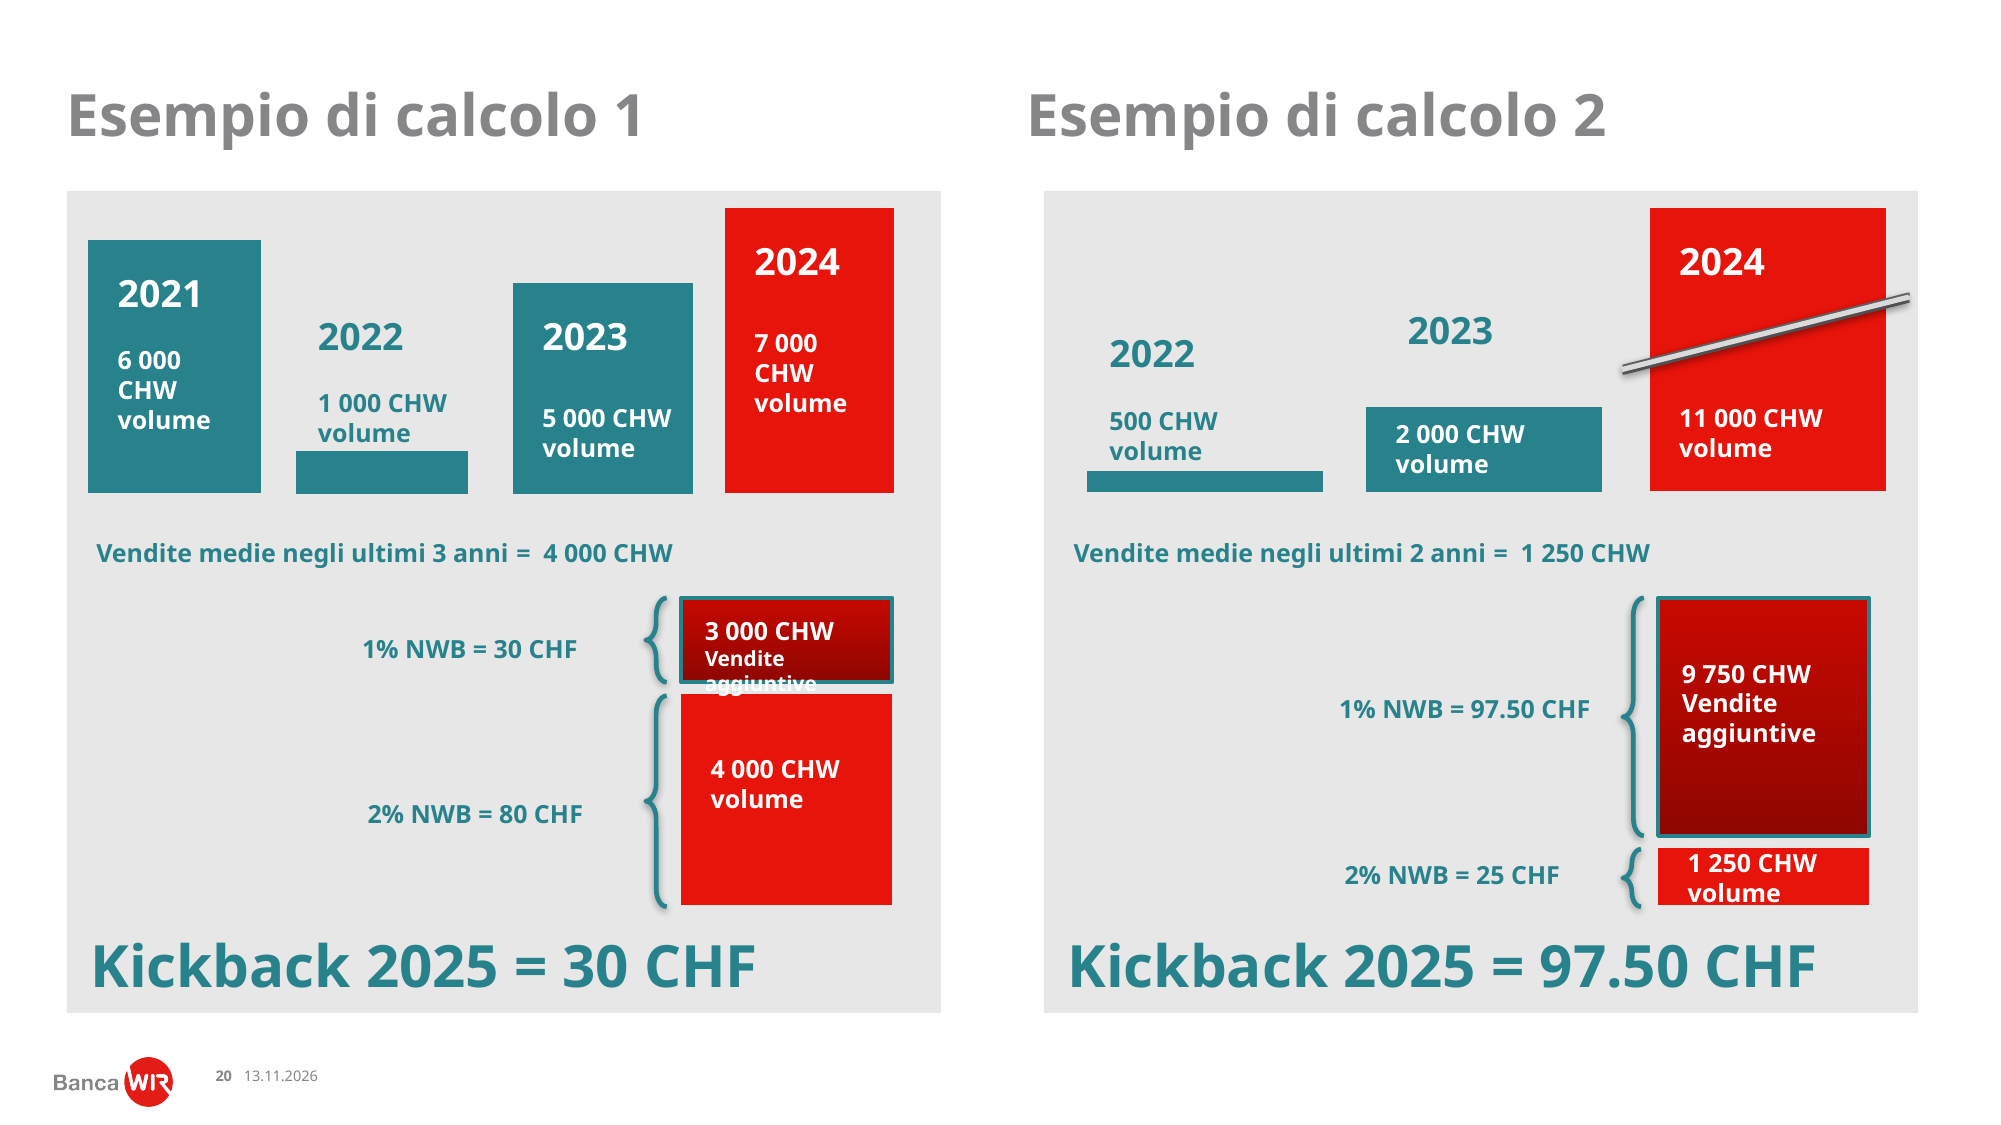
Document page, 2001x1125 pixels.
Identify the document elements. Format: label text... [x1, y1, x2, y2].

text_box [65, 553, 943, 1015]
text_box [651, 595, 668, 685]
text_box Vendite medie negli ultimi 3 anni = 4 000 CHW [65, 513, 898, 590]
text_box [654, 857, 668, 909]
text_box [1631, 595, 1645, 838]
text_box 2023 [1376, 265, 1560, 449]
text_box 1 250 CHW volume [1656, 846, 1871, 907]
text_box 2024 7 000 CHW volume [723, 206, 896, 495]
slide_number 20 [196, 1058, 233, 1094]
text_box 2 000 CHW volume [1443, 405, 1604, 494]
text_box [65, 189, 943, 513]
text_box [648, 693, 668, 798]
text_box Vendite medie negli ultimi 2 anni = 1 250 CHW [1042, 513, 1875, 590]
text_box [87, 240, 646, 528]
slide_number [244, 1058, 327, 1094]
text_box 4 000 CHW volume [679, 692, 894, 907]
text_box 2% NWB = 80 CHF [367, 798, 670, 857]
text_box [1621, 296, 1910, 370]
text_box 1% NWB = 30 CHF [362, 633, 664, 691]
text_box [1042, 189, 1920, 1015]
text_box Kickback 2025 = 30 CHF [90, 928, 898, 1002]
picture [54, 1057, 173, 1107]
text_box 2024 11 000 CHW volume [1648, 206, 1888, 292]
text_box 2% NWB = 25 CHF [1344, 859, 1647, 917]
text_box 1% NWB = 97.50 CHF [1339, 693, 1642, 752]
text_box 2023 5 000 CHW volume [650, 281, 695, 496]
text_box 9 750 CHW Vendite aggiuntive [1656, 596, 1871, 838]
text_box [881, 290, 1438, 545]
text_box Kickback 2025 = 97.50 CHF [1067, 928, 1875, 1002]
text_box 2024 11 000 CHW volume [1648, 382, 1888, 494]
text_box [1630, 847, 1642, 859]
text_box 3 000 CHW Vendite aggiuntive [679, 596, 894, 684]
title Esempio di calcolo 1 Esempio di calcolo 2 [66, 78, 1898, 161]
